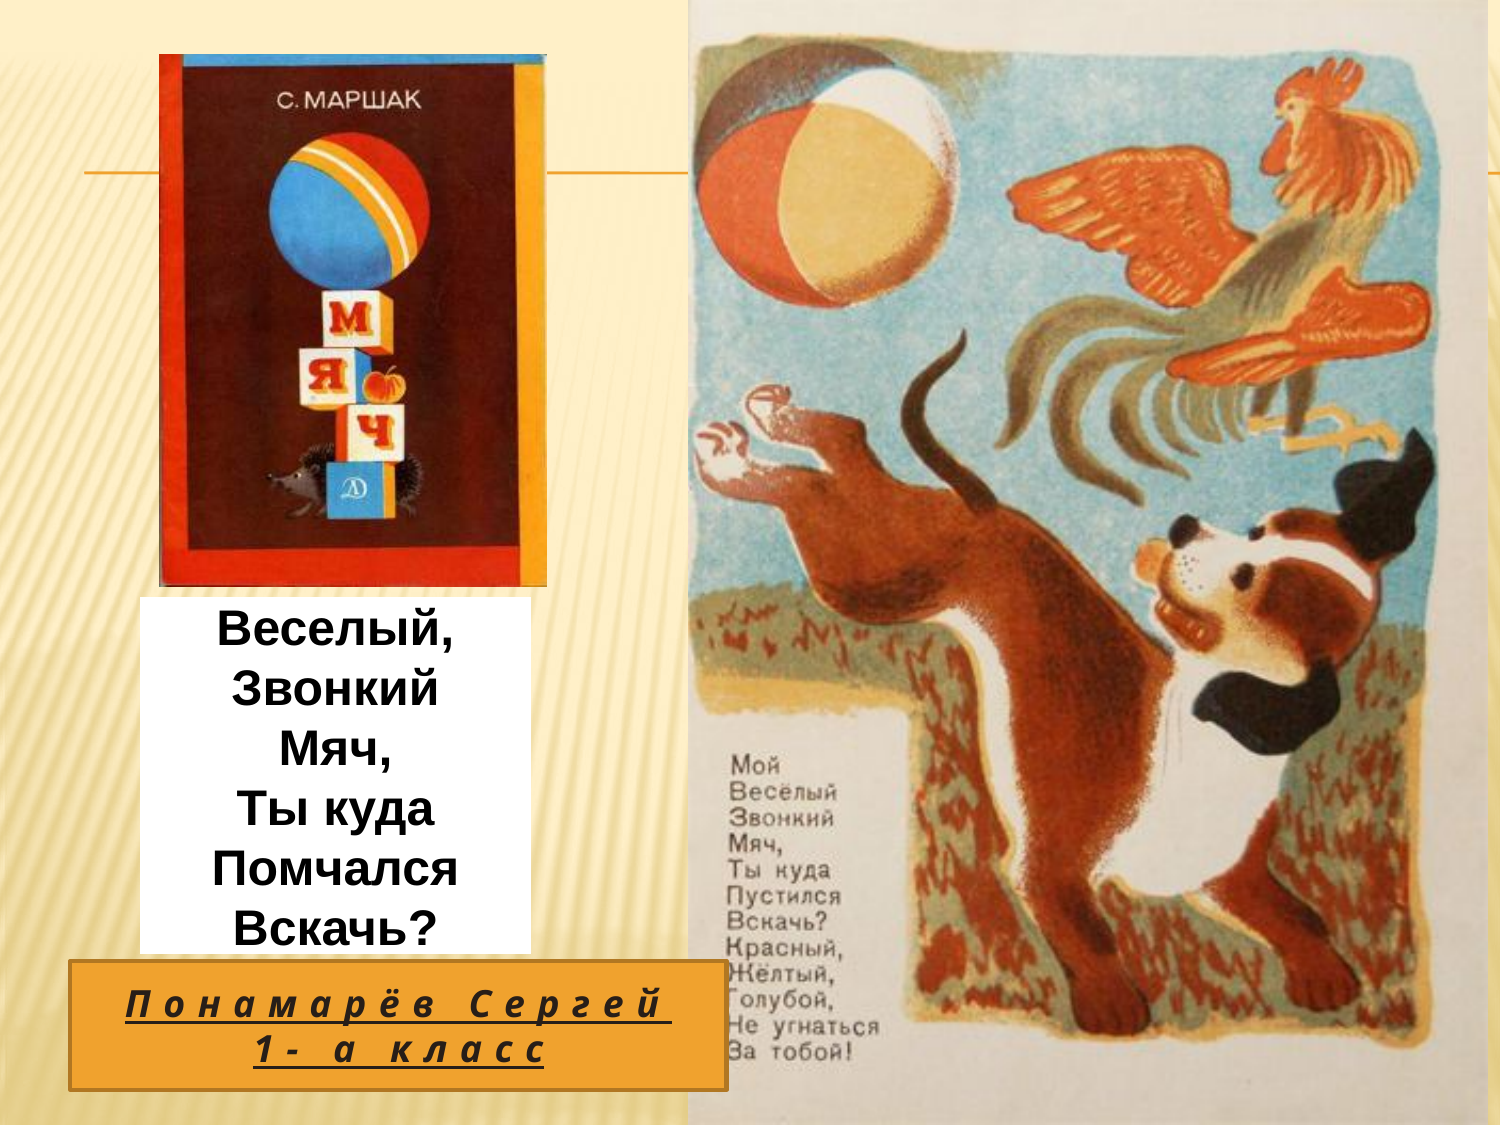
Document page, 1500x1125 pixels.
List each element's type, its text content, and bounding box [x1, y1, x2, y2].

text_box Понамарёв Сергей 1- а класс [68, 959, 678, 1092]
text_box Мой Веселый, Звонкий Мяч, Ты куда Помчался Вскачь? [140, 597, 531, 954]
picture [159, 54, 548, 587]
picture [688, 0, 1489, 1125]
